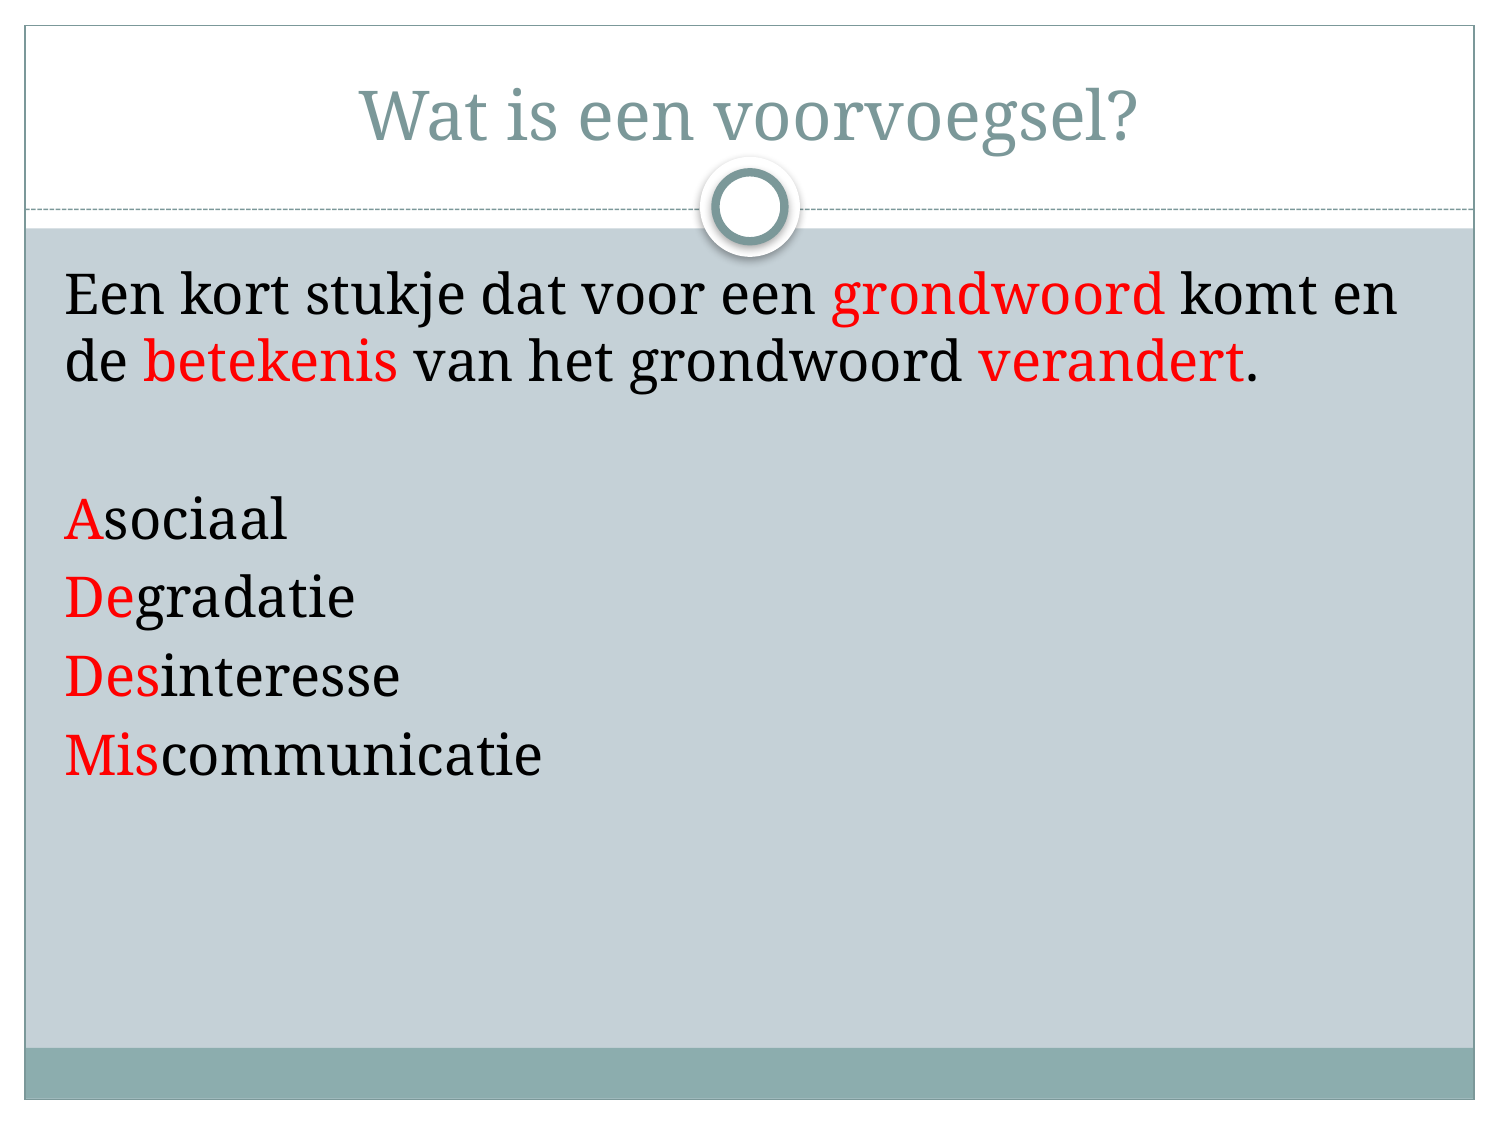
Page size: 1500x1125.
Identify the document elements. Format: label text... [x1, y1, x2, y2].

list Een kort stukje dat voor een grondwoord komt en de betekenis van het grondwoord verandert. Asociaal Degradatie Desinteresse Miscommunicatie [49, 250, 1445, 1001]
title Wat is een voorvoegsel? [49, 37, 1450, 162]
